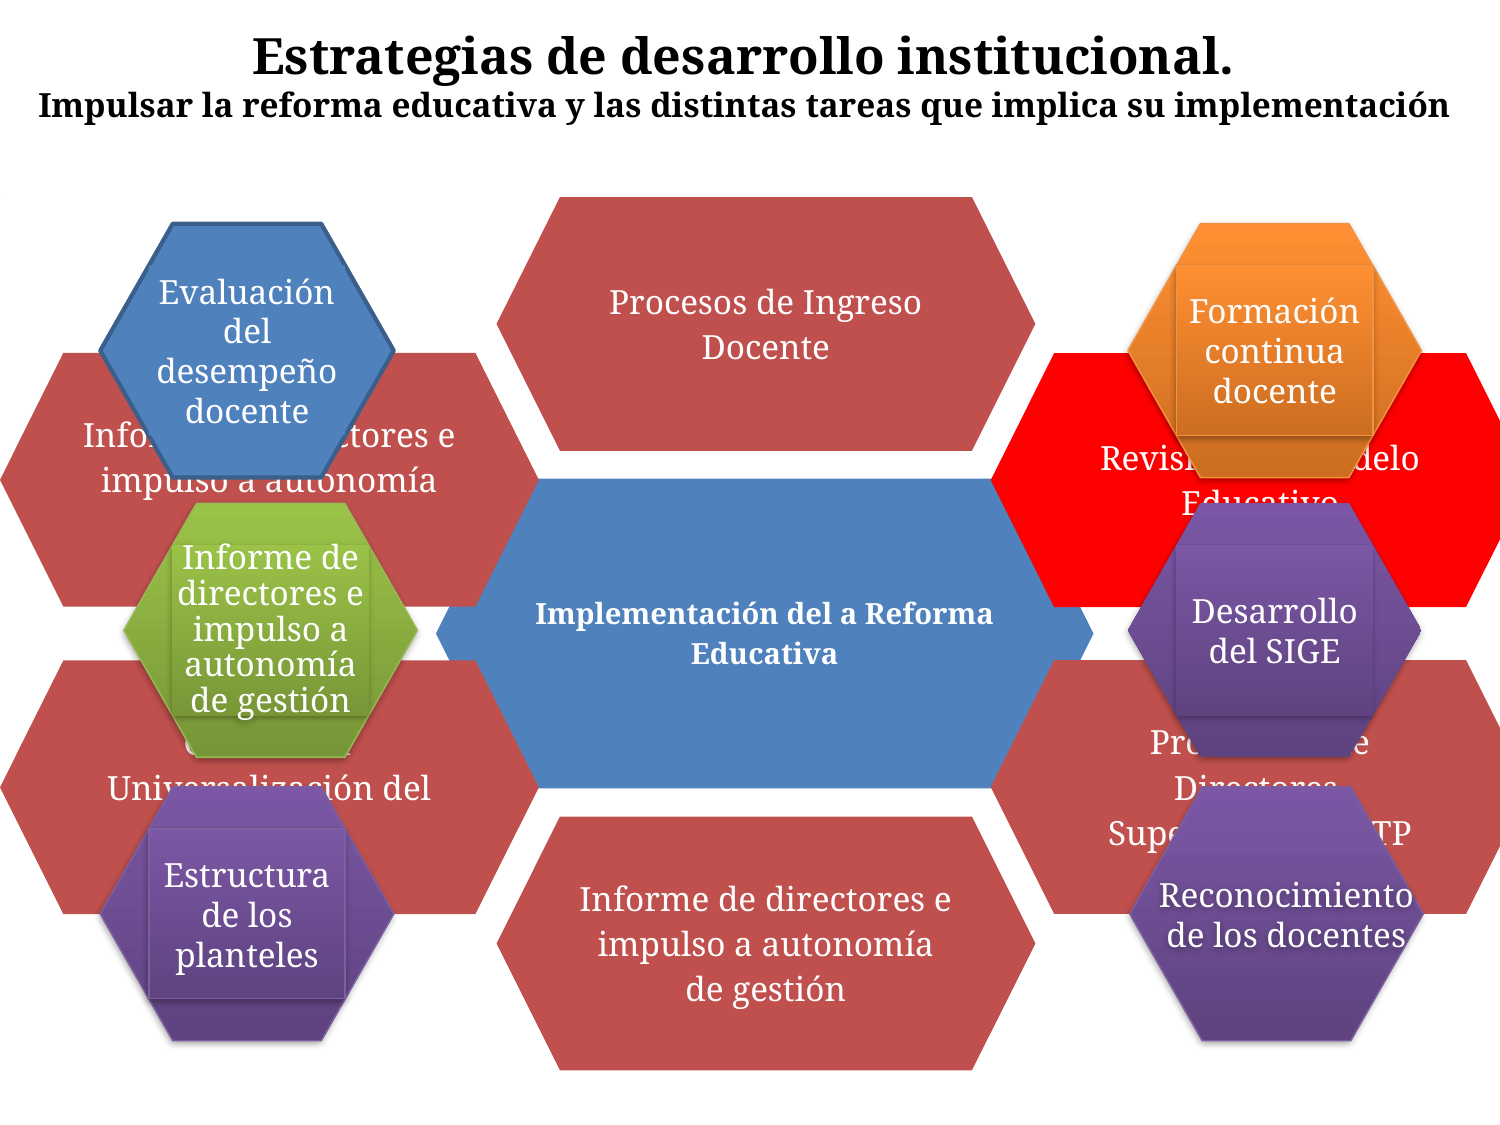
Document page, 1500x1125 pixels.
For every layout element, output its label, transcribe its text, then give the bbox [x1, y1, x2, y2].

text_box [123, 503, 418, 758]
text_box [1127, 503, 1422, 758]
title Estrategias de desarrollo institucional. Impulsar la reforma educativa y las distintas tareas que implica su implementación [17, 0, 1483, 150]
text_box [1127, 223, 1422, 478]
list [0, 196, 1500, 1071]
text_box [1129, 786, 1424, 1041]
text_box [100, 223, 394, 478]
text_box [100, 786, 394, 1041]
